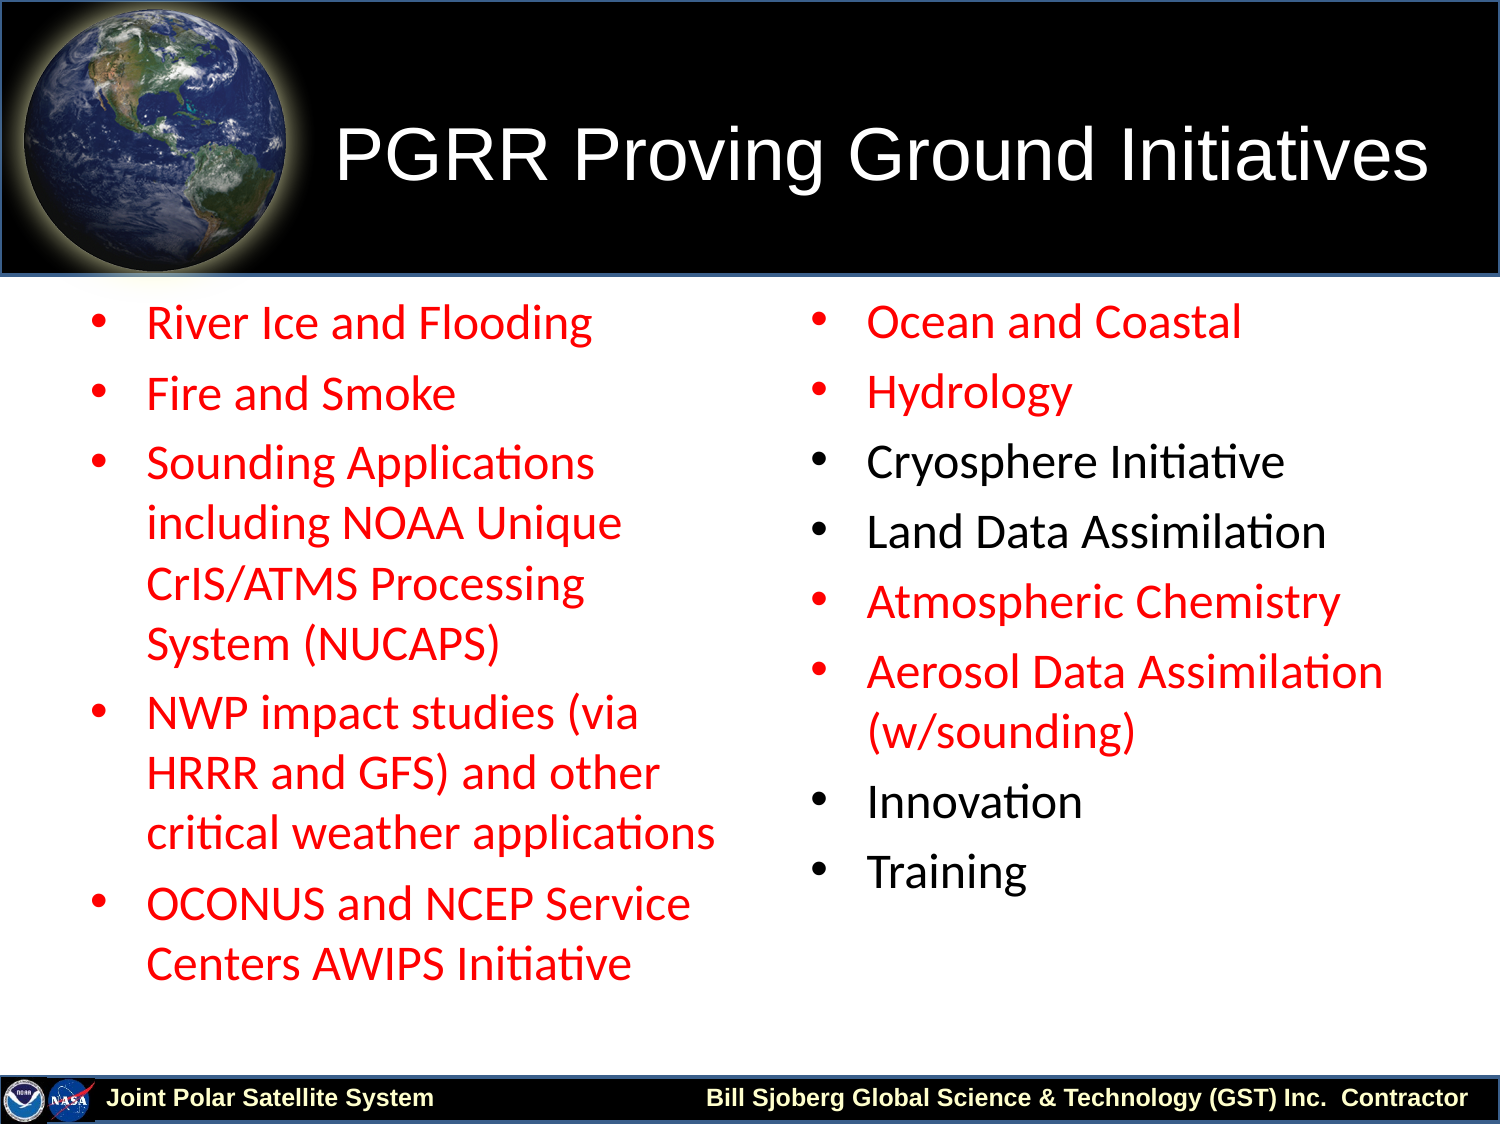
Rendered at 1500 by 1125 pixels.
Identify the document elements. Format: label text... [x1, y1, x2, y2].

list Ocean and Coastal Hydrology Cryosphere Initiative Land Data Assimilation Atmospheric Chemistry Aerosol Data Assimilation (w/sounding) Innovation Training [795, 281, 1465, 997]
list River Ice and Flooding Fire and Smoke Sounding Applications including NOAA Unique CrIS/ATMS Processing System (NUCAPS) NWP impact studies (via HRRR and GFS) and other critical weather applications OCONUS and NCEP Service Centers AWIPS Initiative [75, 282, 738, 999]
picture [0, 1, 1500, 1125]
title PGRR Proving Ground Initiatives [200, 89, 1500, 213]
